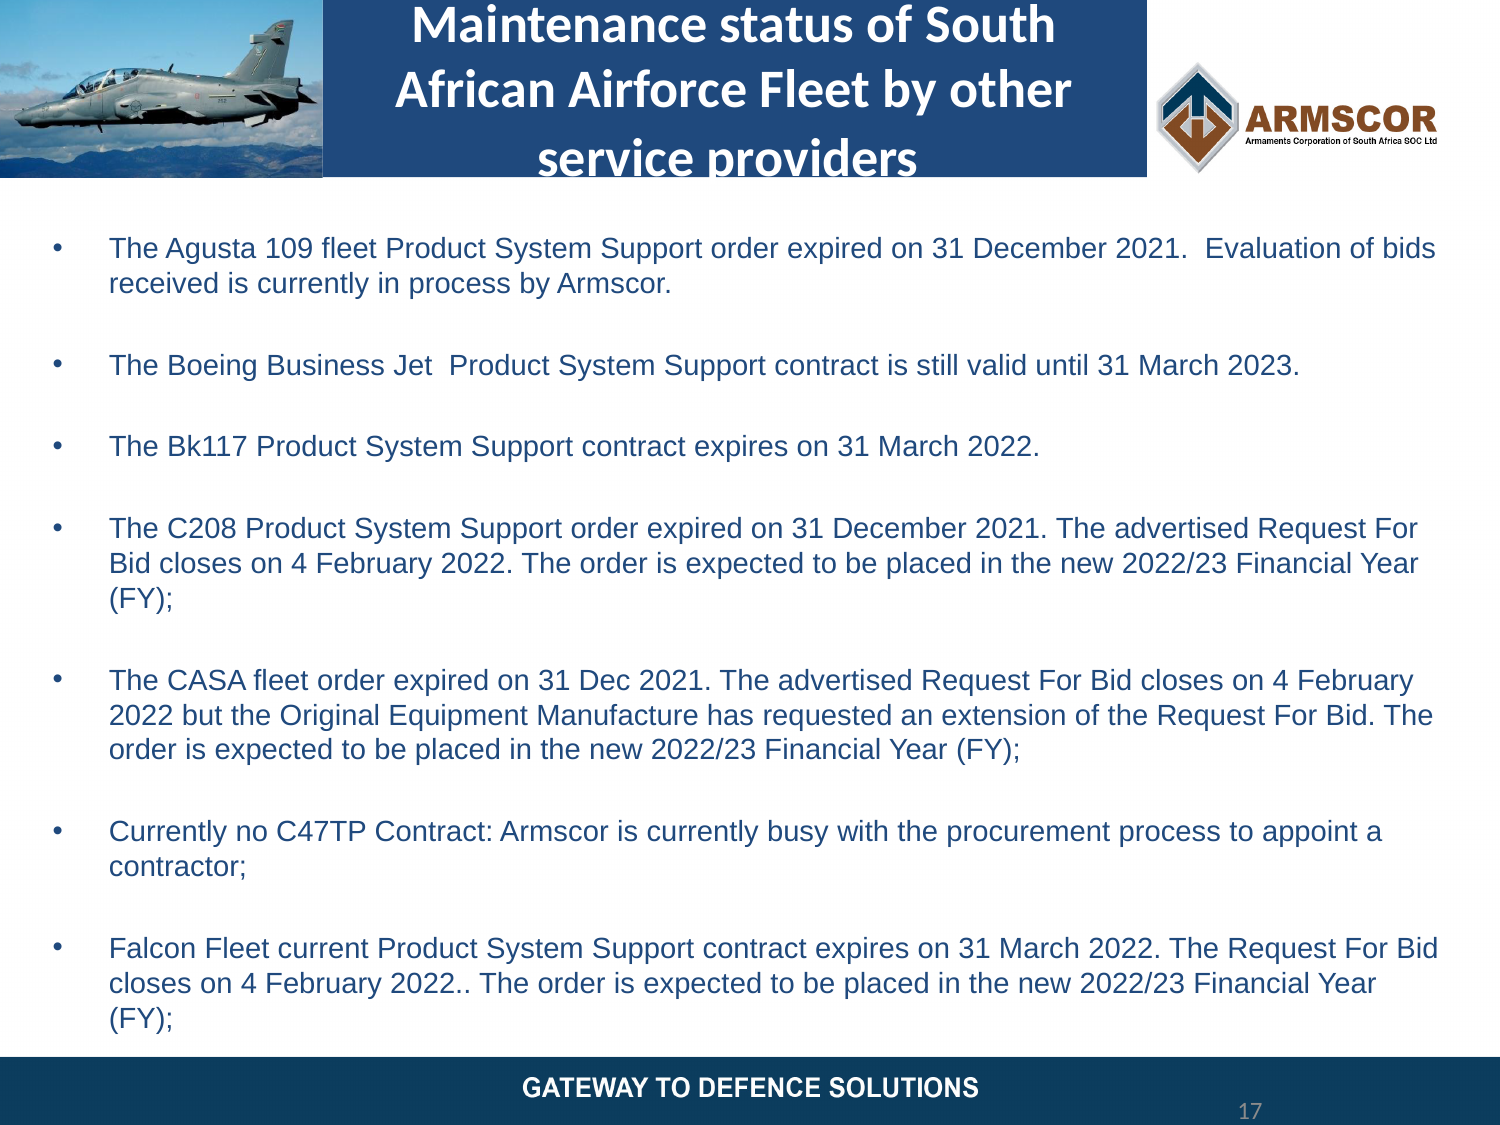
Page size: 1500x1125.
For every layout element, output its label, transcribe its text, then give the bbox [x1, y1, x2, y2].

title Maintenance status of South African Airforce Fleet by other service providers [326, 0, 1147, 178]
slide_number 17 [1074, 1097, 1425, 1122]
list The Agusta 109 fleet Product System Support order expired on 31 December 2021. Evaluation of bids received is currently in process by Armscor. The Boeing Business Jet Product System Support contract is still valid until 31 March 2023. The Bk117 Product System Support contract expires on 31 March 2022. The C208 Product System Support order expired on 31 December 2021. The advertised Request For Bid closes on 4 February 2022. The order is expected to be placed in the new 2022/23 Financial Year (FY); The CASA fleet order expired on 31 Dec 2021. The advertised Request For Bid closes on 4 February 2022 but the Original Equipment Manufacture has requested an extension of the Request For Bid. The order is expected to be placed in the new 2022/23 Financial Year (FY); Currently no C47TP Contract: Armscor is currently busy with the procurement process to appoint a contractor; Falcon Fleet current Product System Support contract expires on 31 March 2022. The Request For Bid closes on 4 February 2022.. The order is expected to be placed in the new 2022/23 Financial Year (FY); [37, 222, 1463, 1027]
picture [0, 0, 1500, 1125]
